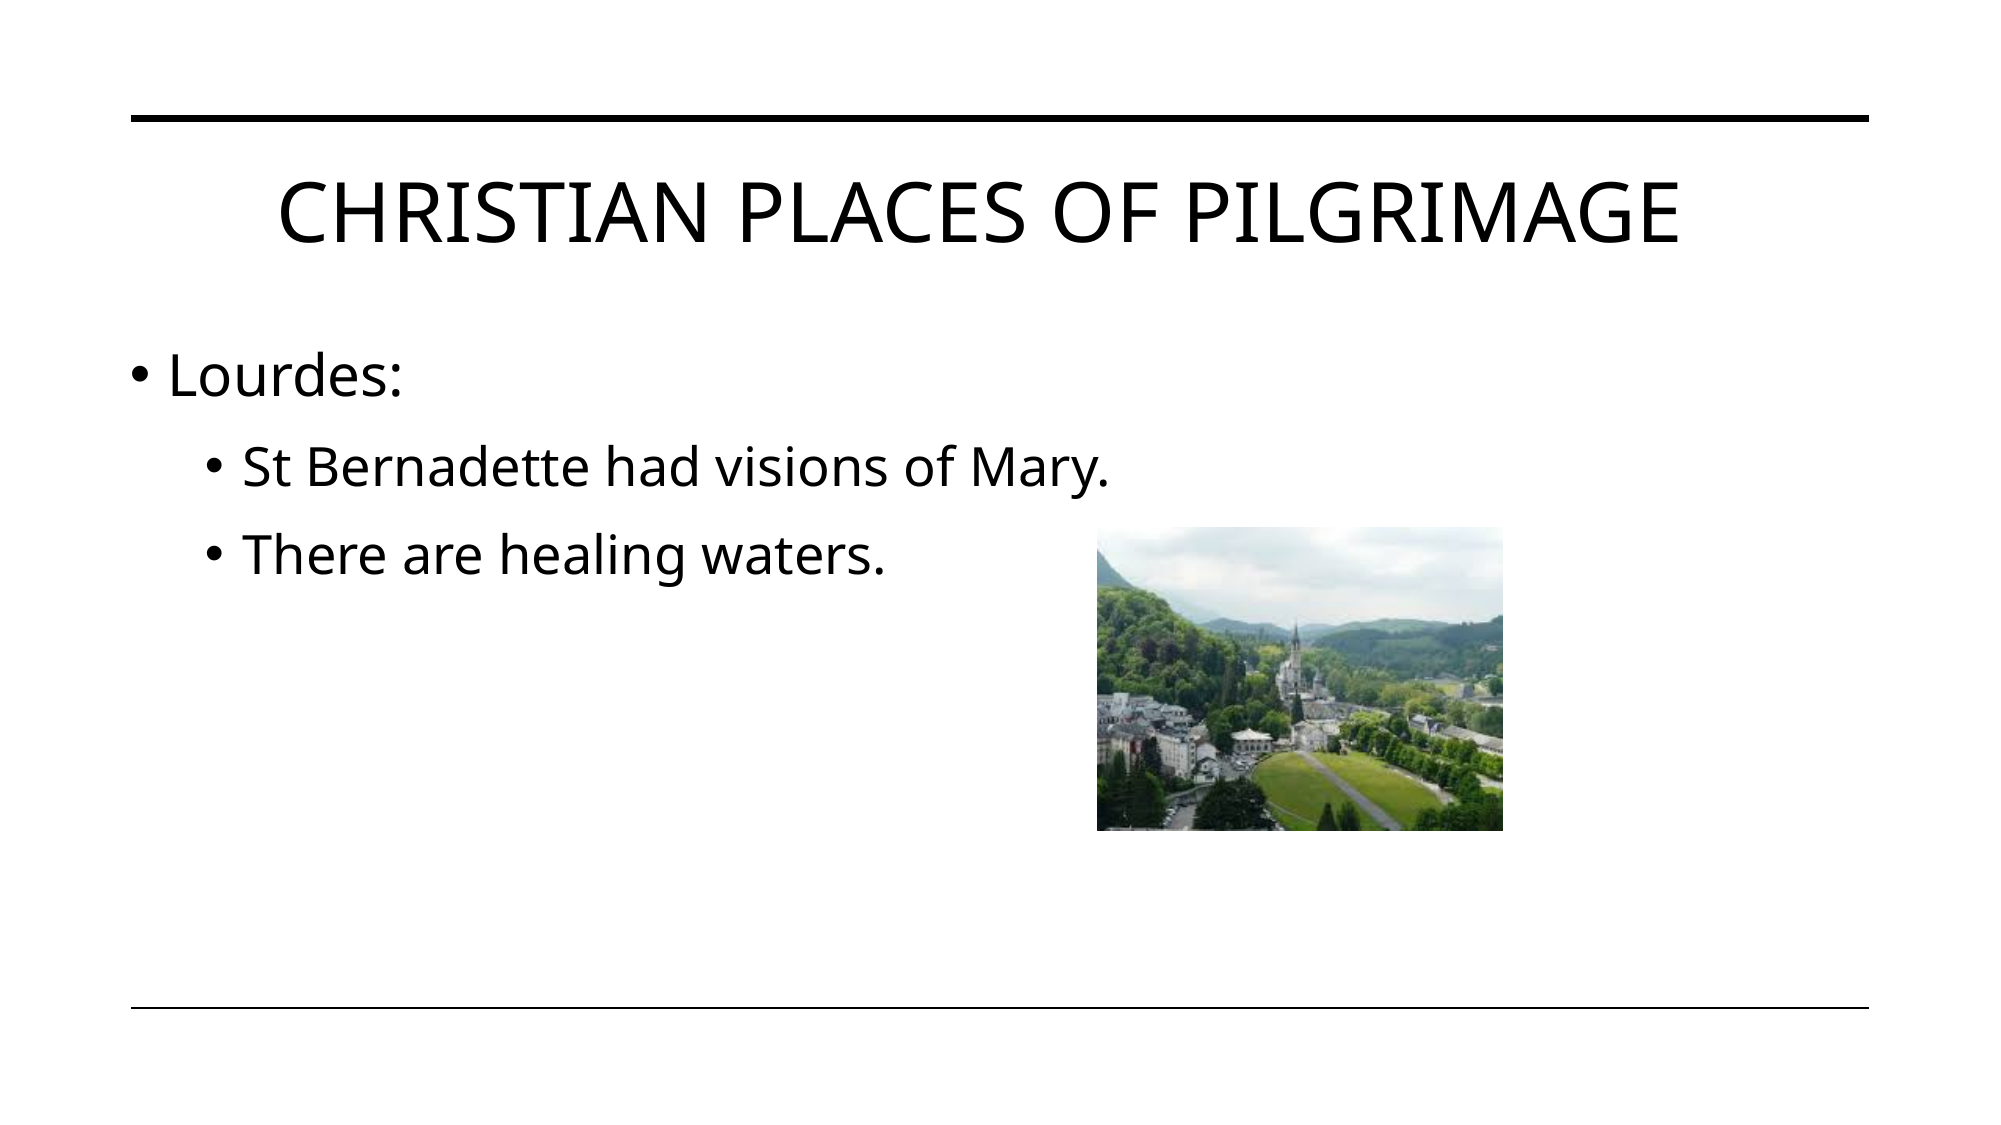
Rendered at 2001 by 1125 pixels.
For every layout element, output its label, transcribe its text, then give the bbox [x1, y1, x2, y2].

list Lourdes: St Bernadette had visions of Mary. There are healing waters. [114, 317, 1869, 973]
title Christian places of Pilgrimage [114, 151, 1869, 317]
picture [1097, 527, 1503, 831]
